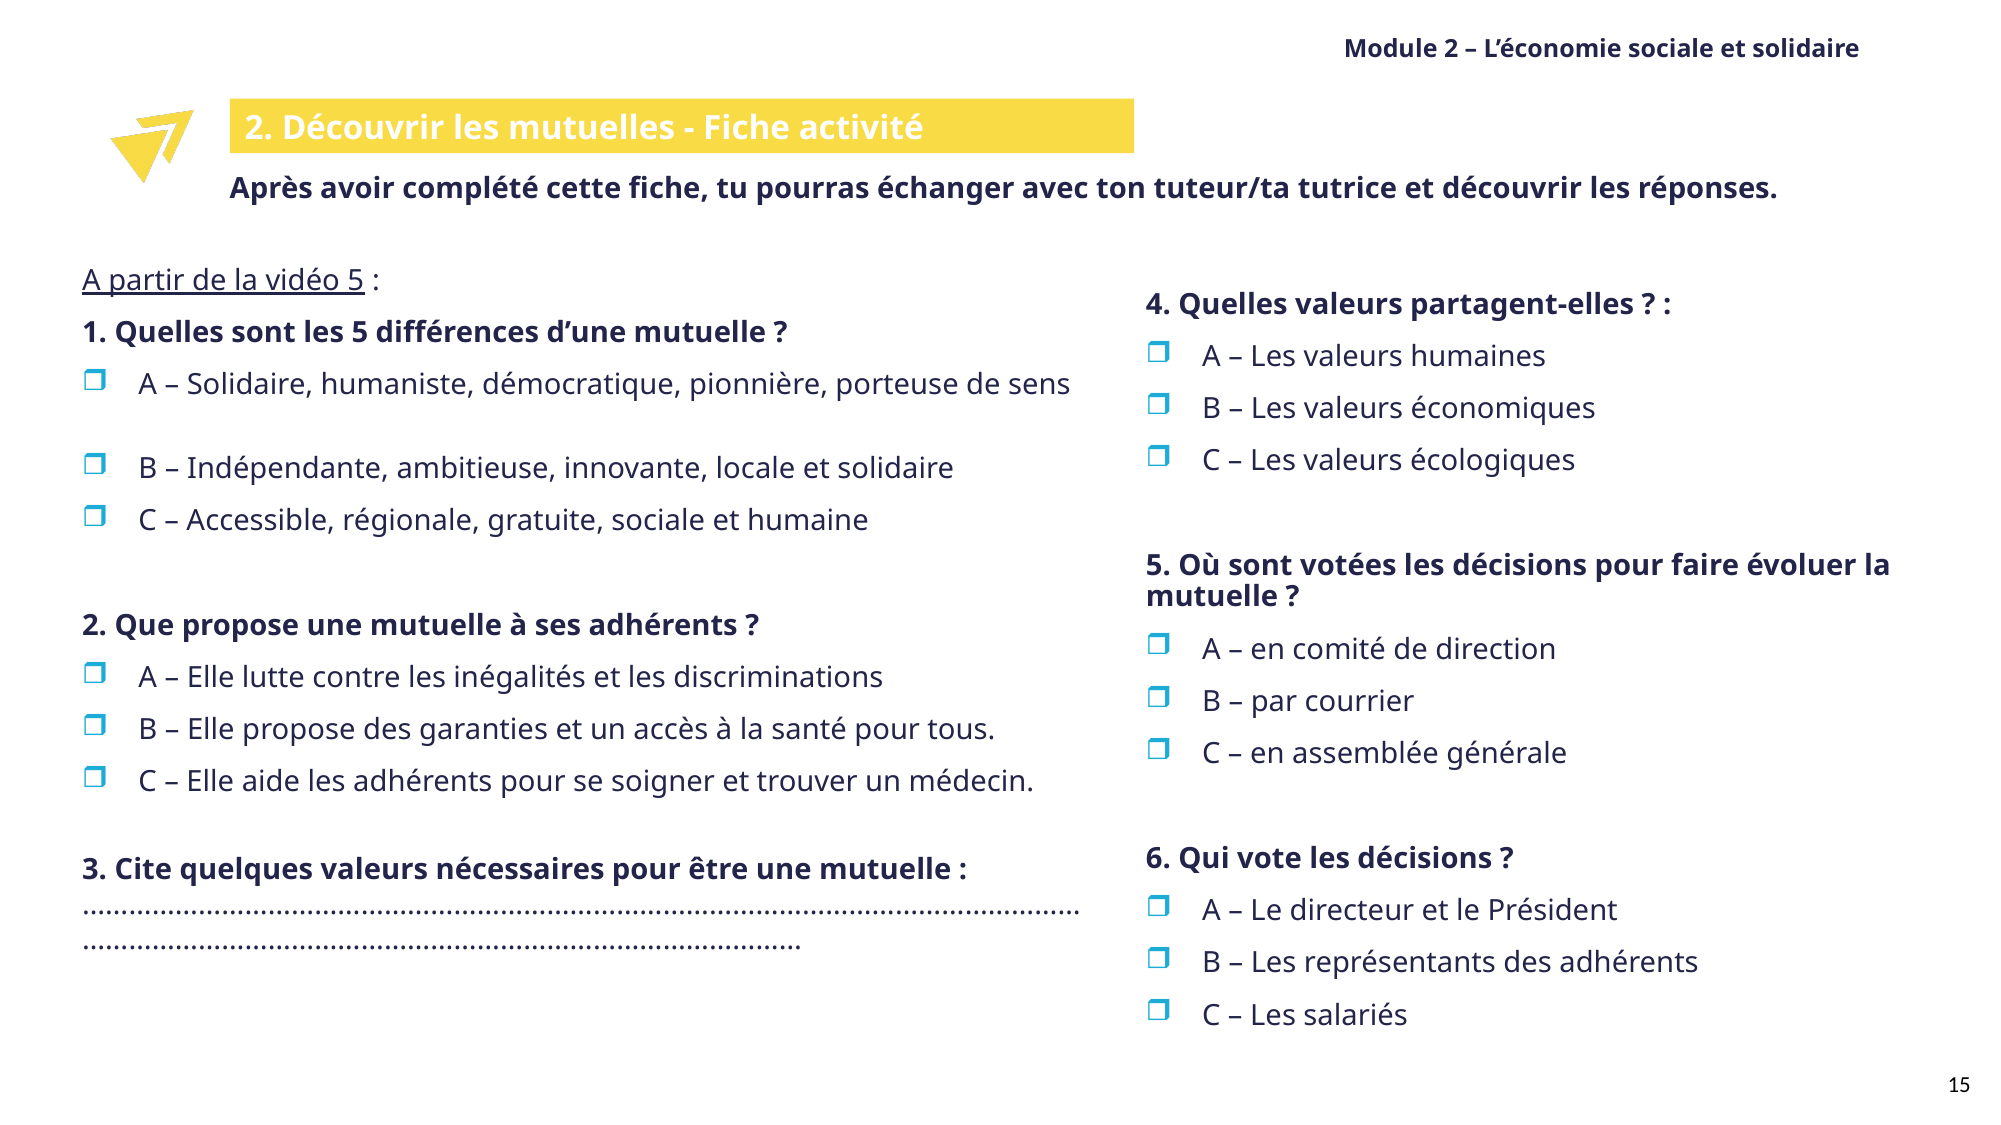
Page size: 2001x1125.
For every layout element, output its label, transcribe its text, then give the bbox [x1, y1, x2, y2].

text_box 2. Découvrir les mutuelles - Fiche activité [229, 98, 1135, 154]
text_box 15 [1932, 1061, 1992, 1104]
text_box Après avoir complété cette fiche, tu pourras échanger avec ton tuteur/ta tutrice et découvrir les réponses. [214, 166, 1983, 227]
picture [110, 110, 194, 183]
text_box Module 2 – L’économie sociale et solidaire [1329, 28, 1980, 90]
list A partir de la vidéo 5 : 1. Quelles sont les 5 différences d’une mutuelle ? A – Solidaire, humaniste, démocratique, pionnière, porteuse de sens B – Indépendante, ambitieuse, innovante, locale et solidaire C – Accessible, régionale, gratuite, sociale et humaine 2. Que propose une mutuelle à ses adhérents ? A – Elle lutte contre les inégalités et les discriminations B – Elle propose des garanties et un accès à la santé pour tous. C – Elle aide les adhérents pour se soigner et trouver un médecin. 3. Cite quelques valeurs nécessaires pour être une mutuelle : …………………………………………………………………………………………………………………………………………………………………………………………………… [67, 257, 1101, 1111]
text_box 4. Quelles valeurs partagent-elles ? : A – Les valeurs humaines B – Les valeurs économiques C – Les valeurs écologiques 5. Où sont votées les décisions pour faire évoluer la mutuelle ? A – en comité de direction B – par courrier C – en assemblée générale 6. Qui vote les décisions ? A – Le directeur et le Président B – Les représentants des adhérents C – Les salariés [1131, 281, 2000, 1092]
